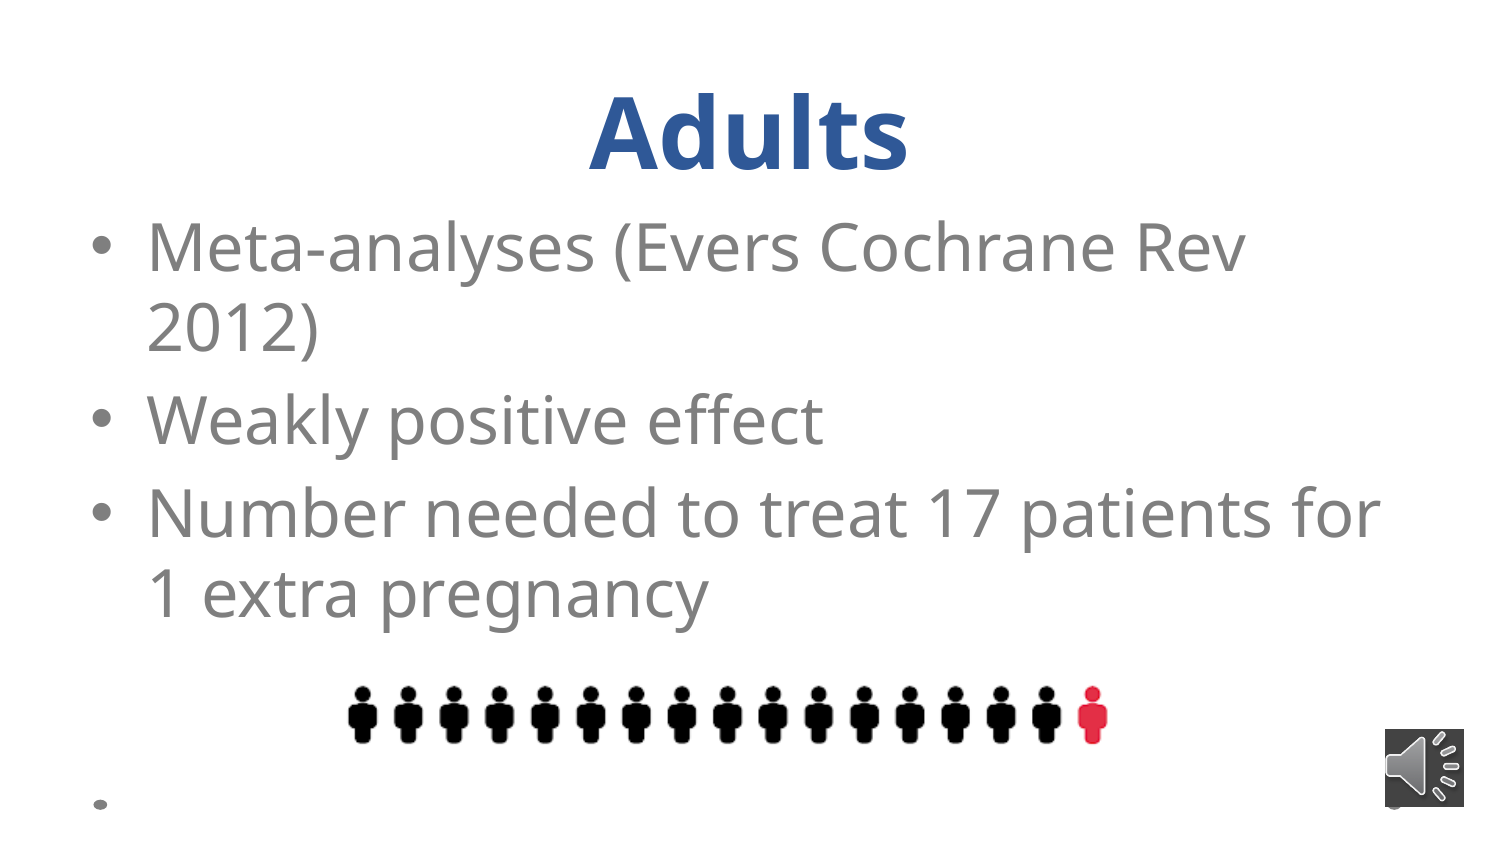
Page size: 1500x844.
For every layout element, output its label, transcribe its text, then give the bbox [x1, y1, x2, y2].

picture [1384, 728, 1465, 809]
list Meta-analyses (Evers Cochrane Rev 2012) Weakly positive effect Number needed to treat 17 patients for 1 extra pregnancy [75, 196, 1425, 754]
title Adults [75, 0, 1425, 196]
picture [327, 669, 1116, 754]
